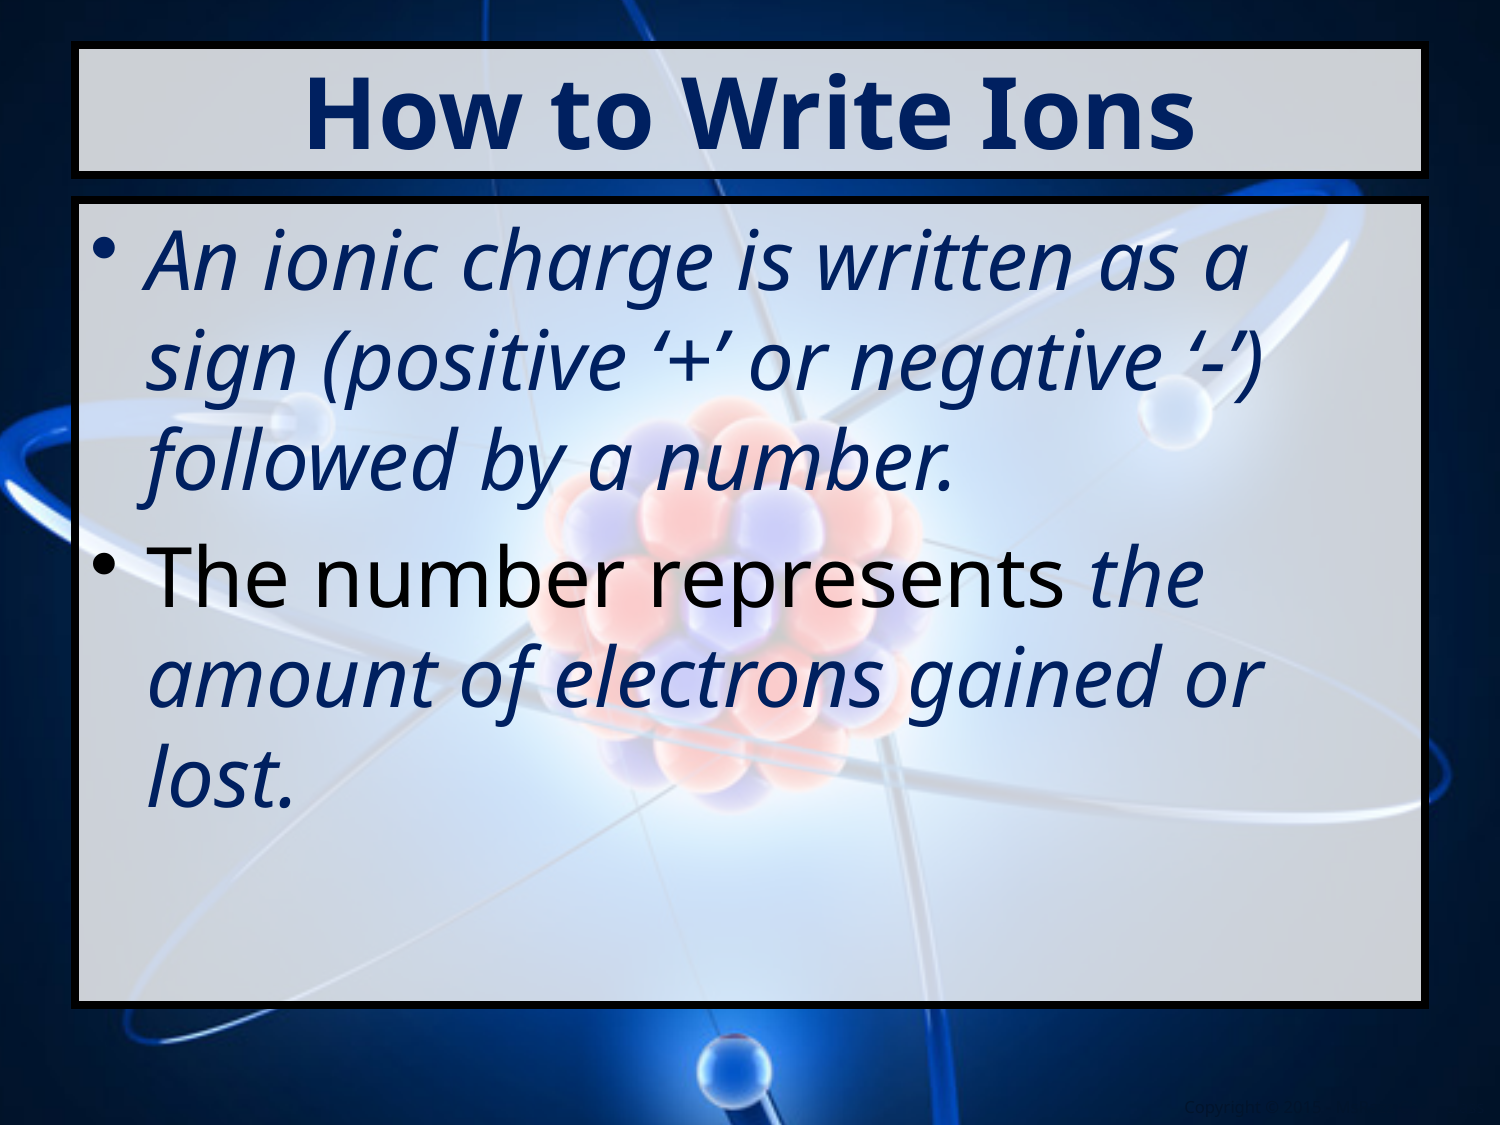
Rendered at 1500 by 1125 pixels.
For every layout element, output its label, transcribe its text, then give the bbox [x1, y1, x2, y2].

list An ionic charge is written as a sign (positive ‘+’ or negative ‘-’) followed by a number. The number represents the amount of electrons gained or lost. [71, 196, 1429, 1009]
title How to Write Ions [71, 41, 1429, 179]
picture [0, 0, 1500, 1125]
